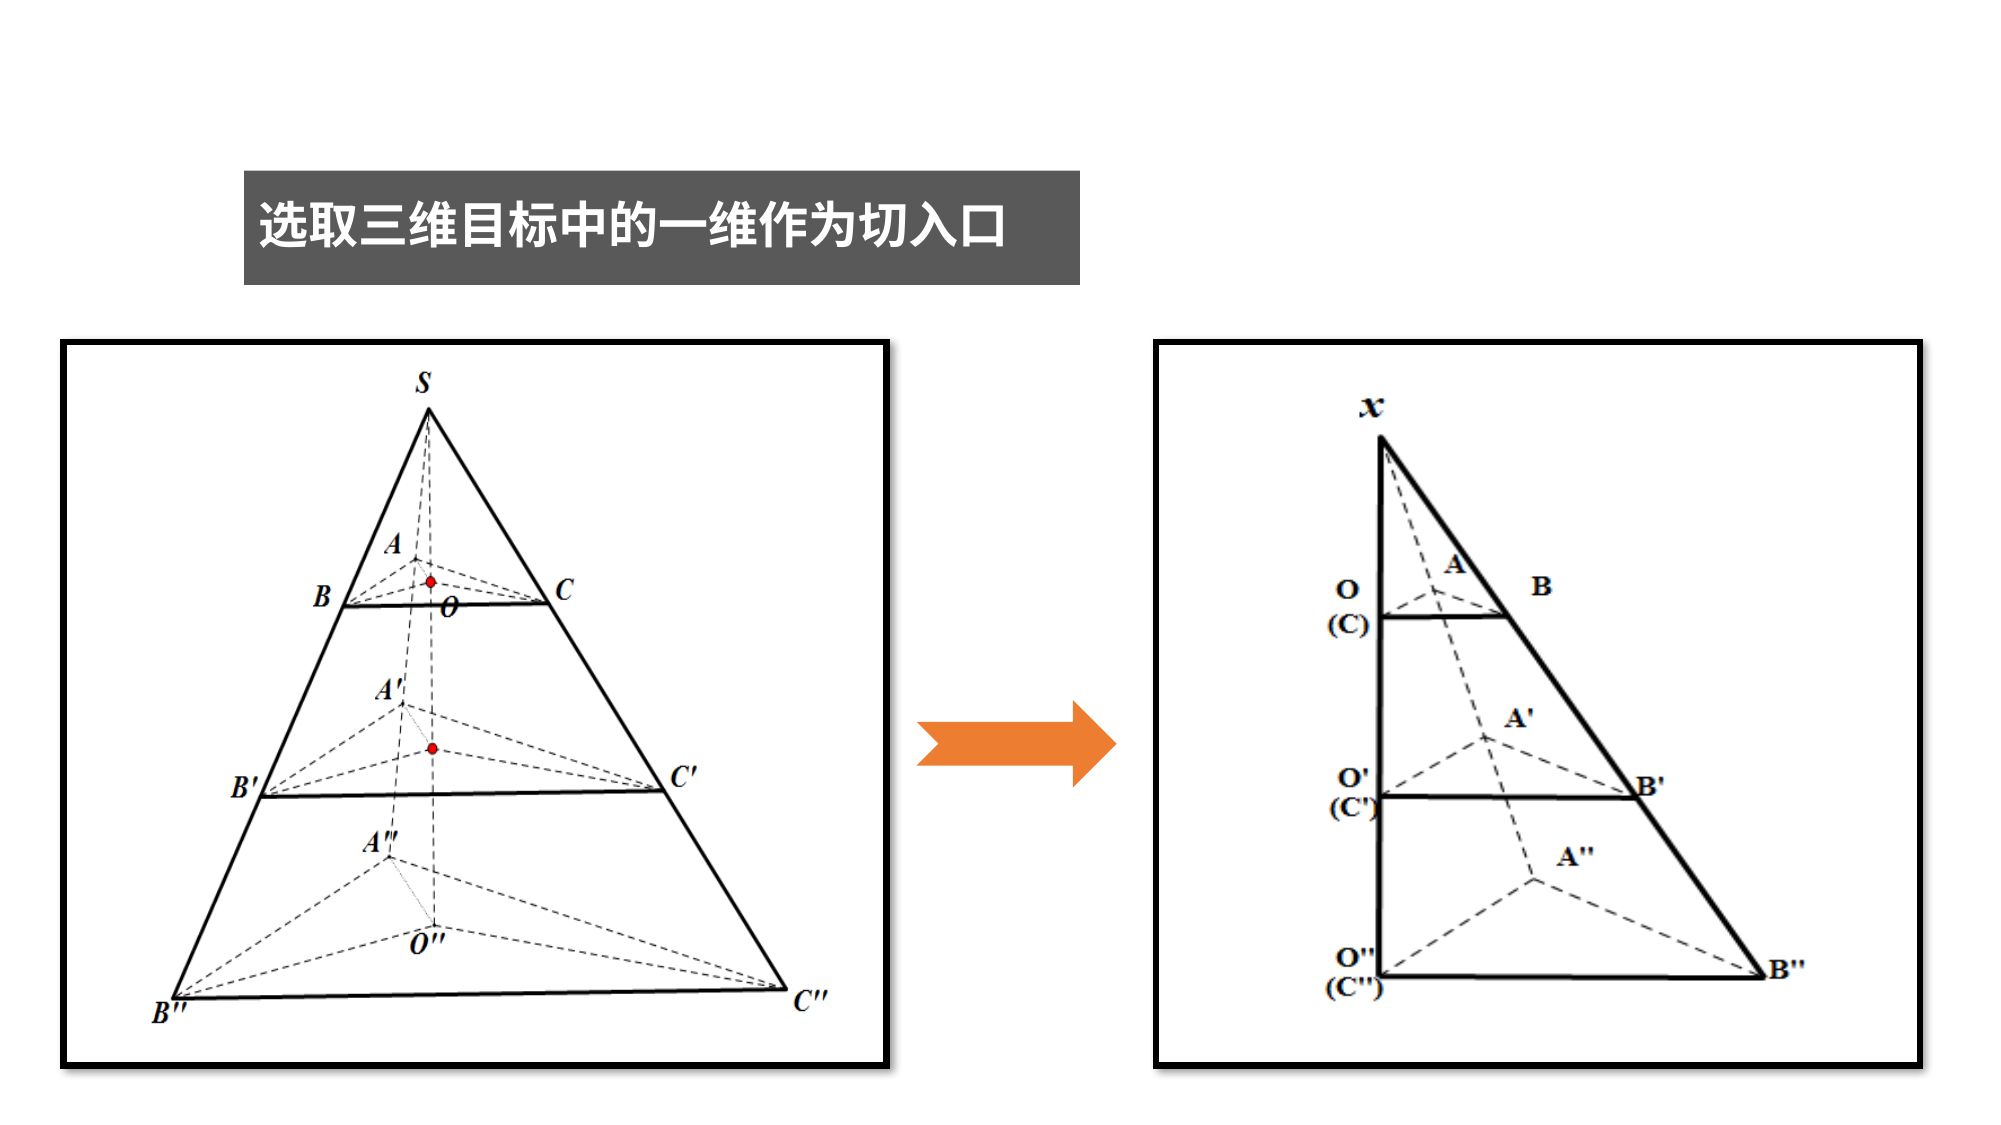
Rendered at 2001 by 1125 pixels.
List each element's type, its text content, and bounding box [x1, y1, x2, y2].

text_box [916, 699, 1117, 788]
picture [66, 344, 884, 1063]
text_box 选取三维目标中的一维作为切入口 [242, 169, 1082, 287]
picture [1159, 344, 1917, 1063]
